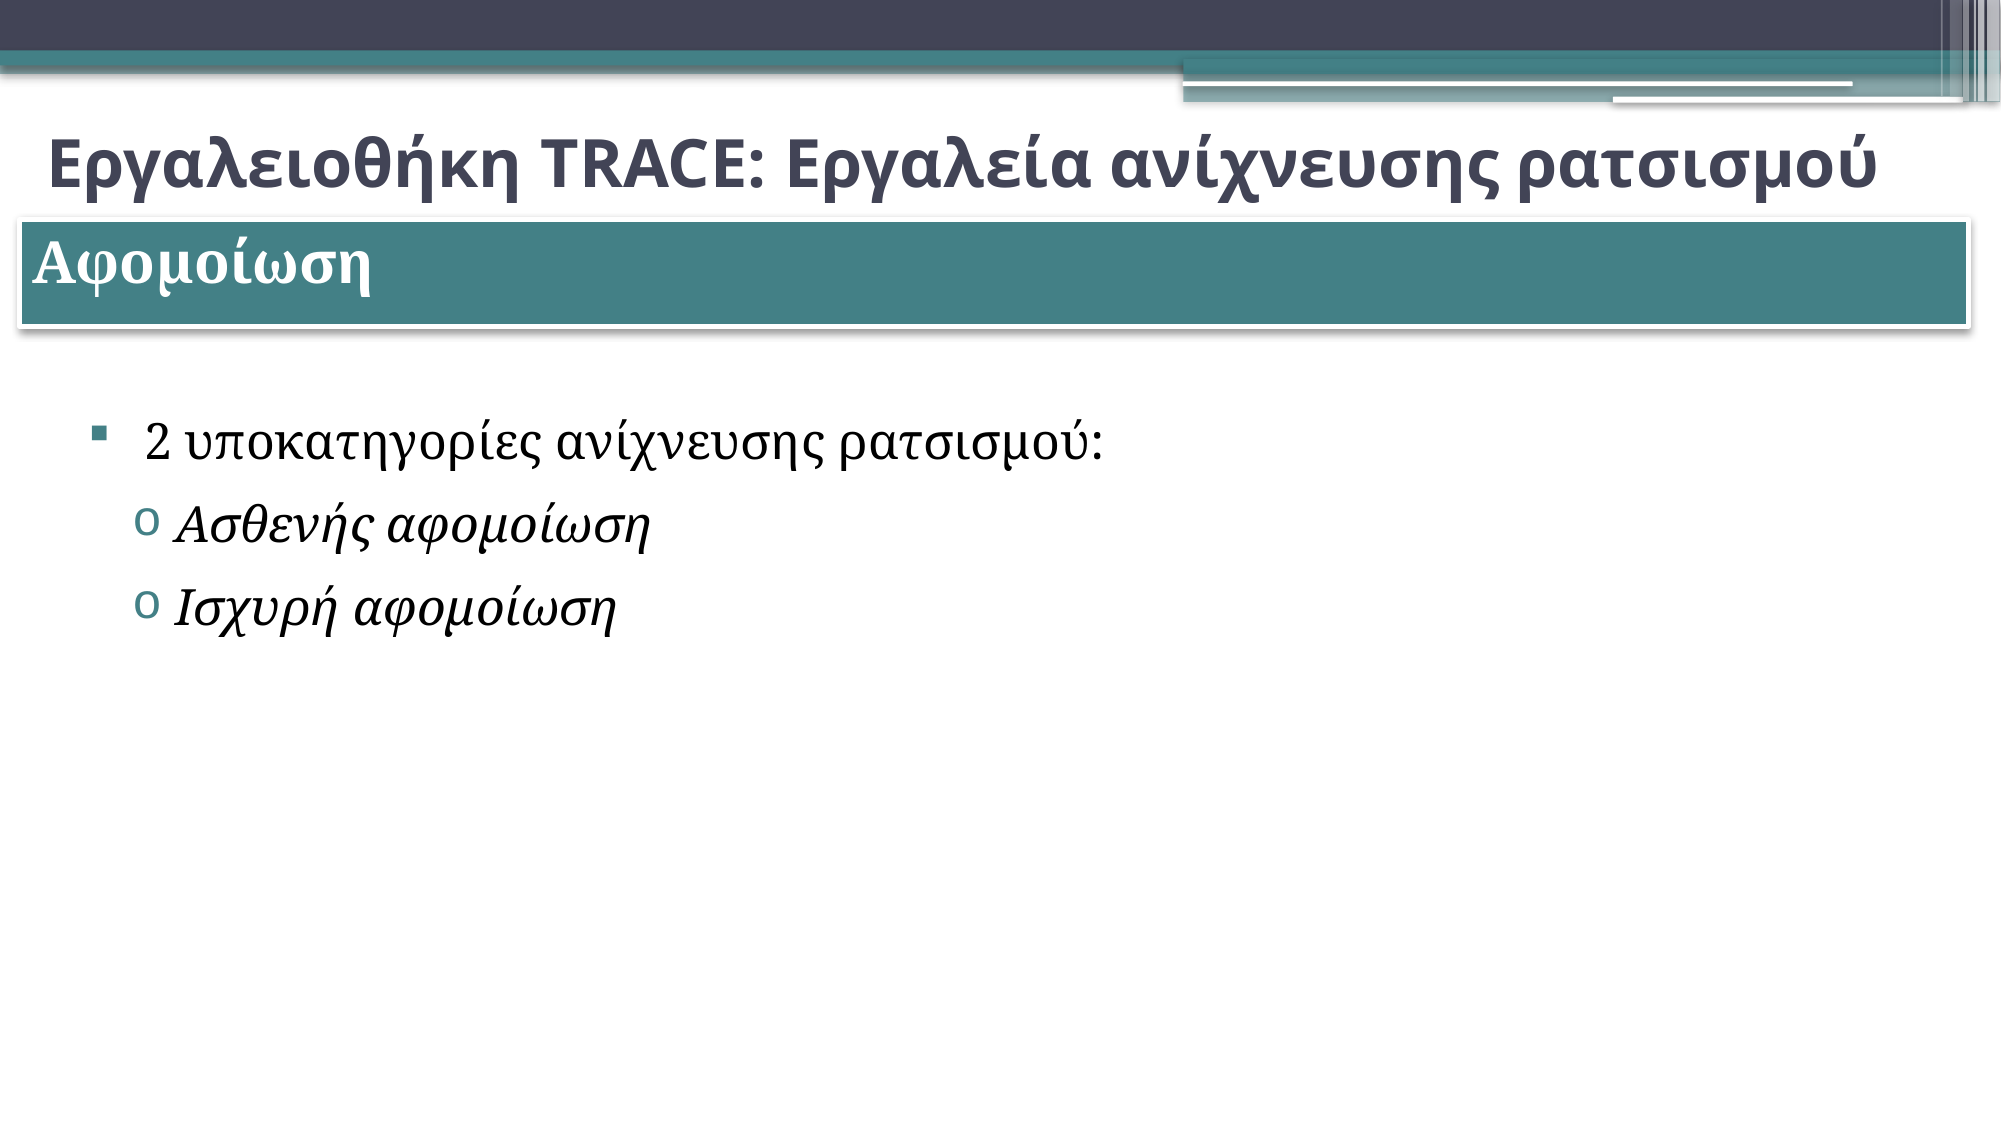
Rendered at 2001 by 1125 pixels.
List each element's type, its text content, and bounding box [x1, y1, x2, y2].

list Αφομοίωση 2 υποκατηγορίες ανίχνευσης ρατσισμού: Ασθενής αφομοίωση Ισχυρή αφομοίωση [0, 216, 1986, 1124]
title Εργαλειοθήκη TRACE: Εργαλεία ανίχνευσης ρατσισμού [31, 66, 1901, 214]
